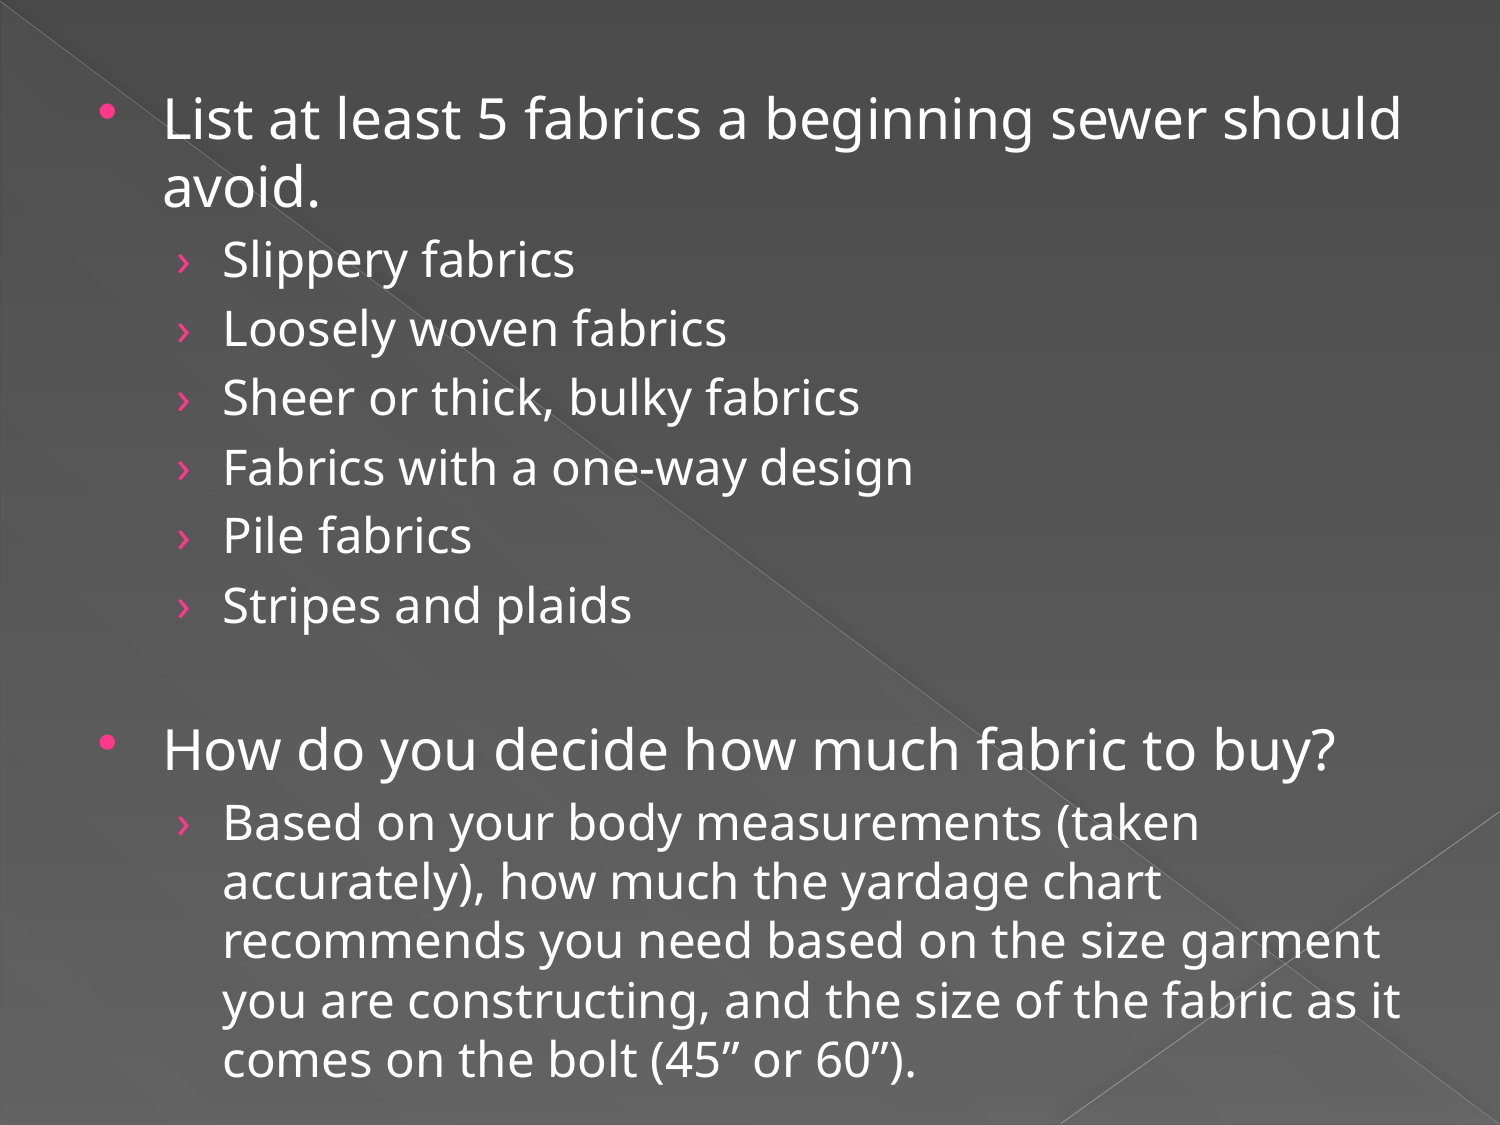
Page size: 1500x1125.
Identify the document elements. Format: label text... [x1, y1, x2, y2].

list List at least 5 fabrics a beginning sewer should avoid. Slippery fabrics Loosely woven fabrics Sheer or thick, bulky fabrics Fabrics with a one-way design Pile fabrics Stripes and plaids How do you decide how much fabric to buy? Based on your body measurements (taken accurately), how much the yardage chart recommends you need based on the size garment you are constructing, and the size of the fabric as it comes on the bolt (45” or 60”). [75, 75, 1425, 1100]
